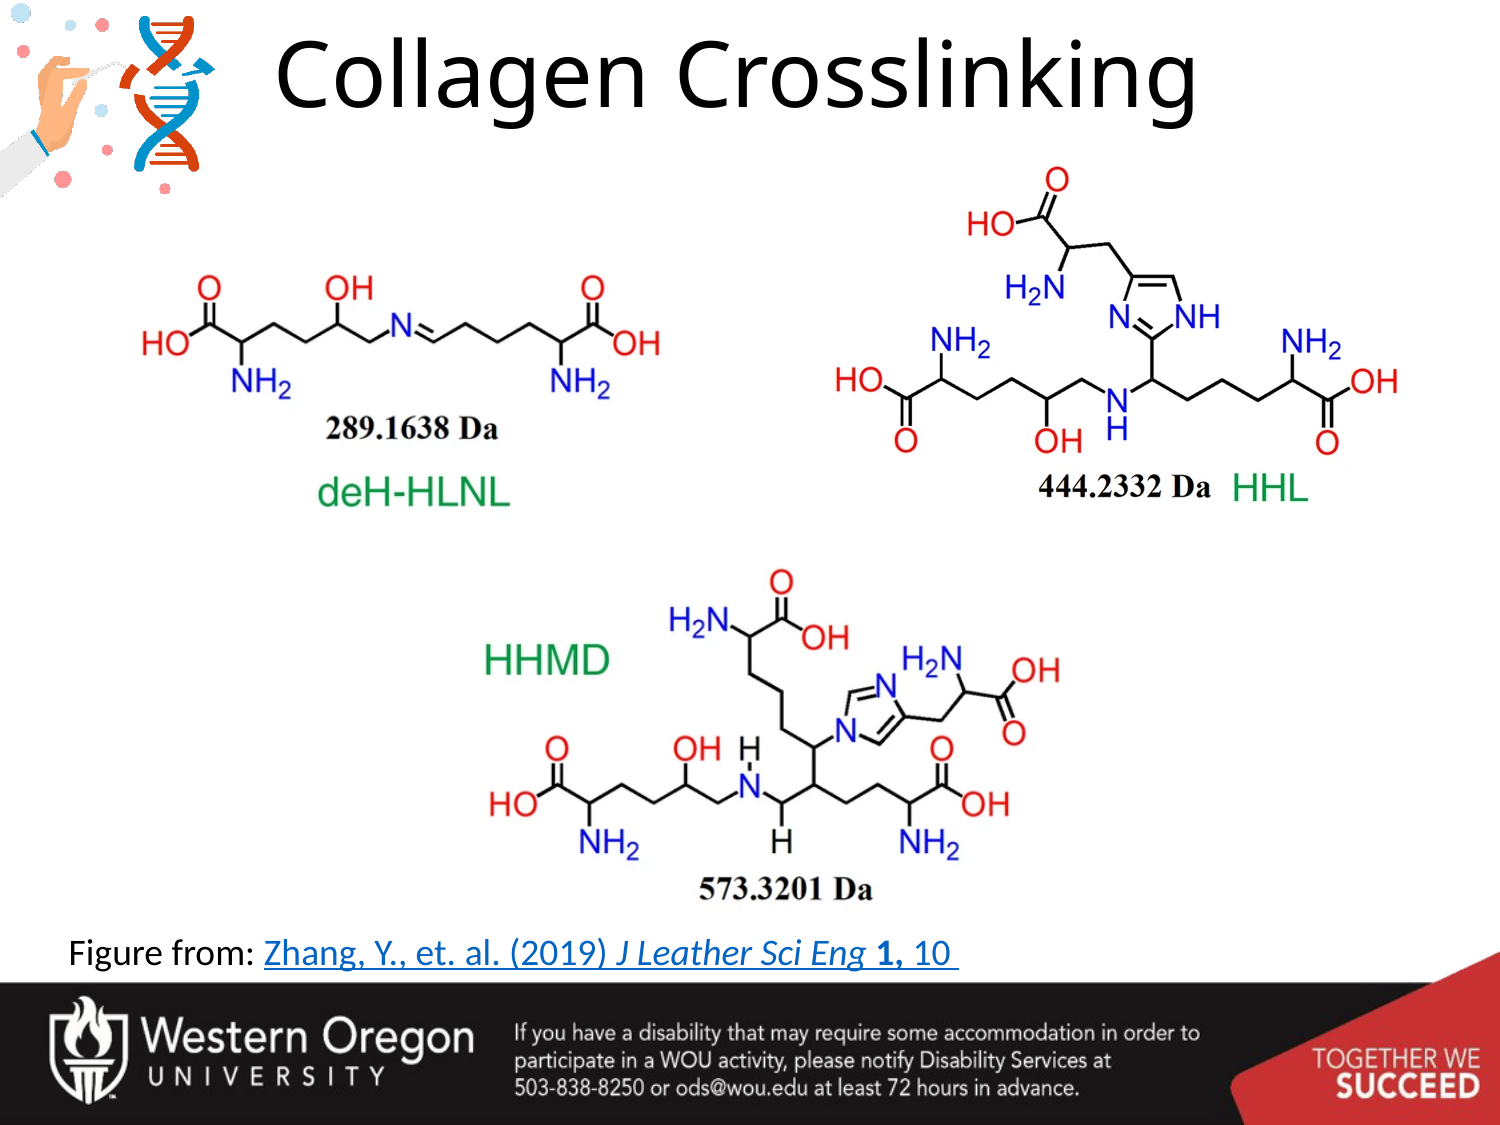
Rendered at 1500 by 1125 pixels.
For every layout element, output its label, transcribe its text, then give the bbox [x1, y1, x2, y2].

picture [805, 164, 1406, 504]
picture [480, 562, 1062, 921]
title Collagen Crosslinking [258, 13, 1442, 142]
picture [0, 946, 1500, 1125]
picture [0, 3, 215, 198]
picture [94, 204, 675, 518]
text_box Figure from: Zhang, Y., et. al. (2019) J Leather Sci Eng 1, 10 [53, 920, 975, 980]
